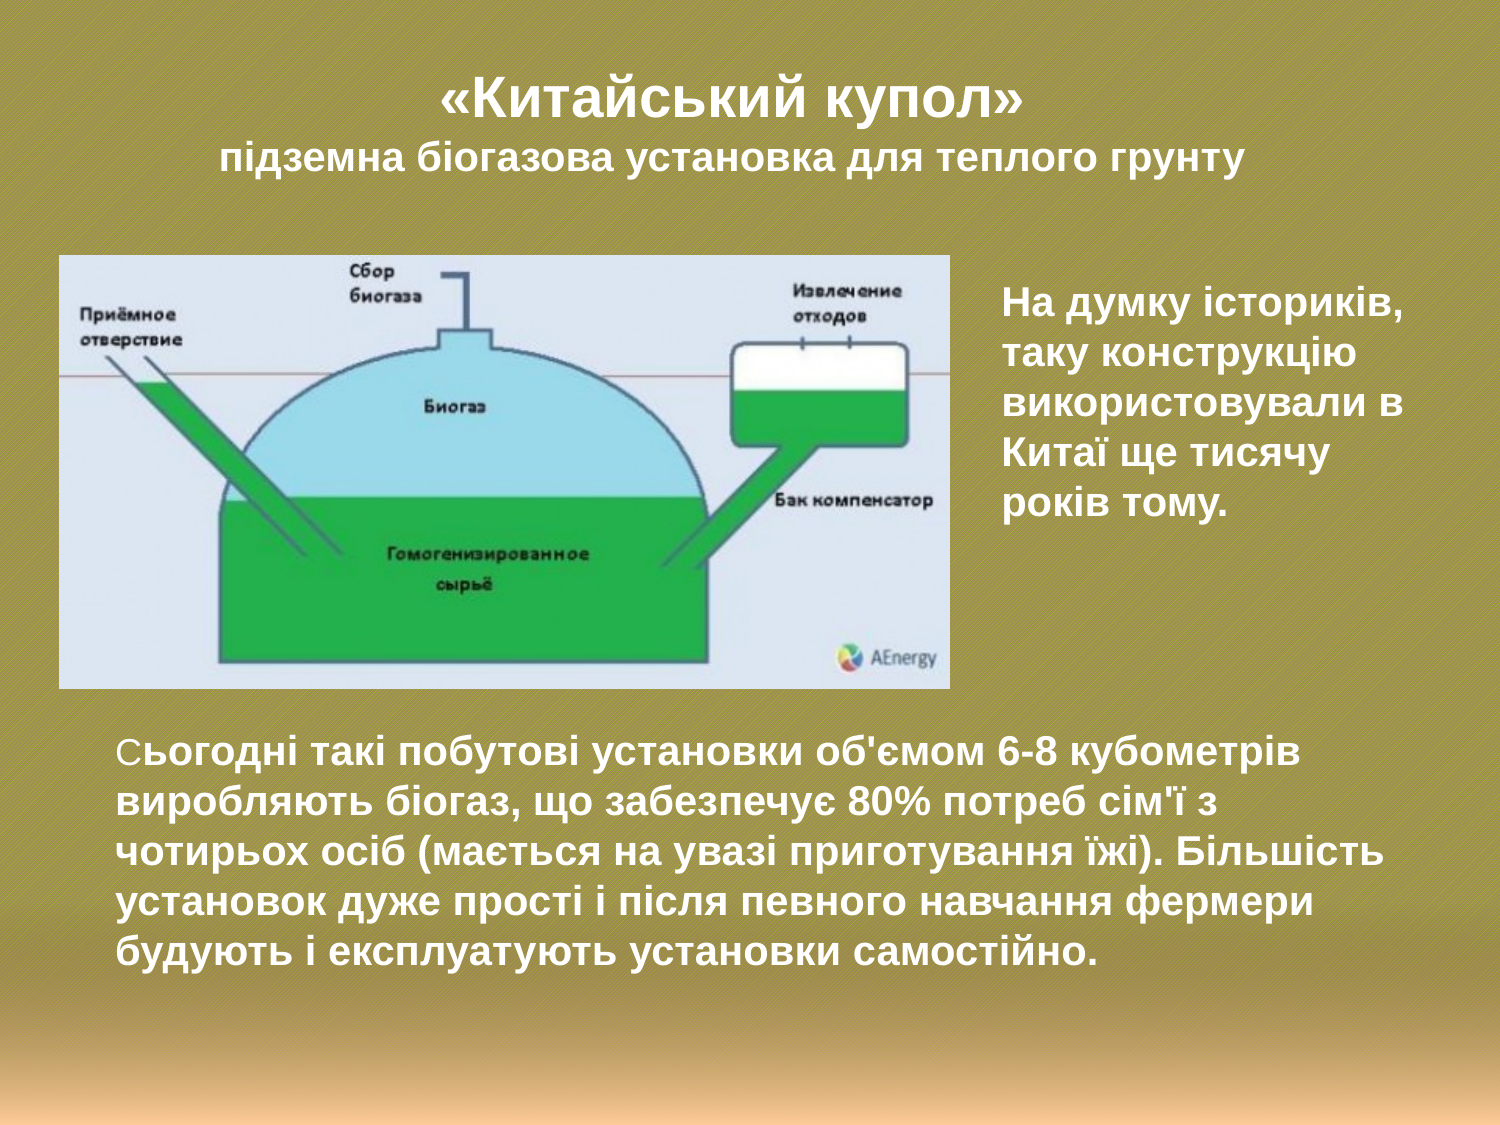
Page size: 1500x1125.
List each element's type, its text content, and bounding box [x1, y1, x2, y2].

list Cьогодні такі побутові установки об'ємом 6-8 кубометрів виробляють біогаз, що забезпечує 80% потреб сім'ї з чотирьох осіб (мається на увазі приготування їжі). Більшість установок дуже прості і після певного навчання фермери будують і експлуатують установки самостійно. [100, 716, 1412, 1125]
picture [59, 255, 951, 689]
title «Китайський купол» підземна біогазова установка для теплого грунту [194, 66, 1270, 173]
list На думку істориків, таку конструкцію використовували в Китаї ще тисячу років тому. [986, 267, 1466, 634]
